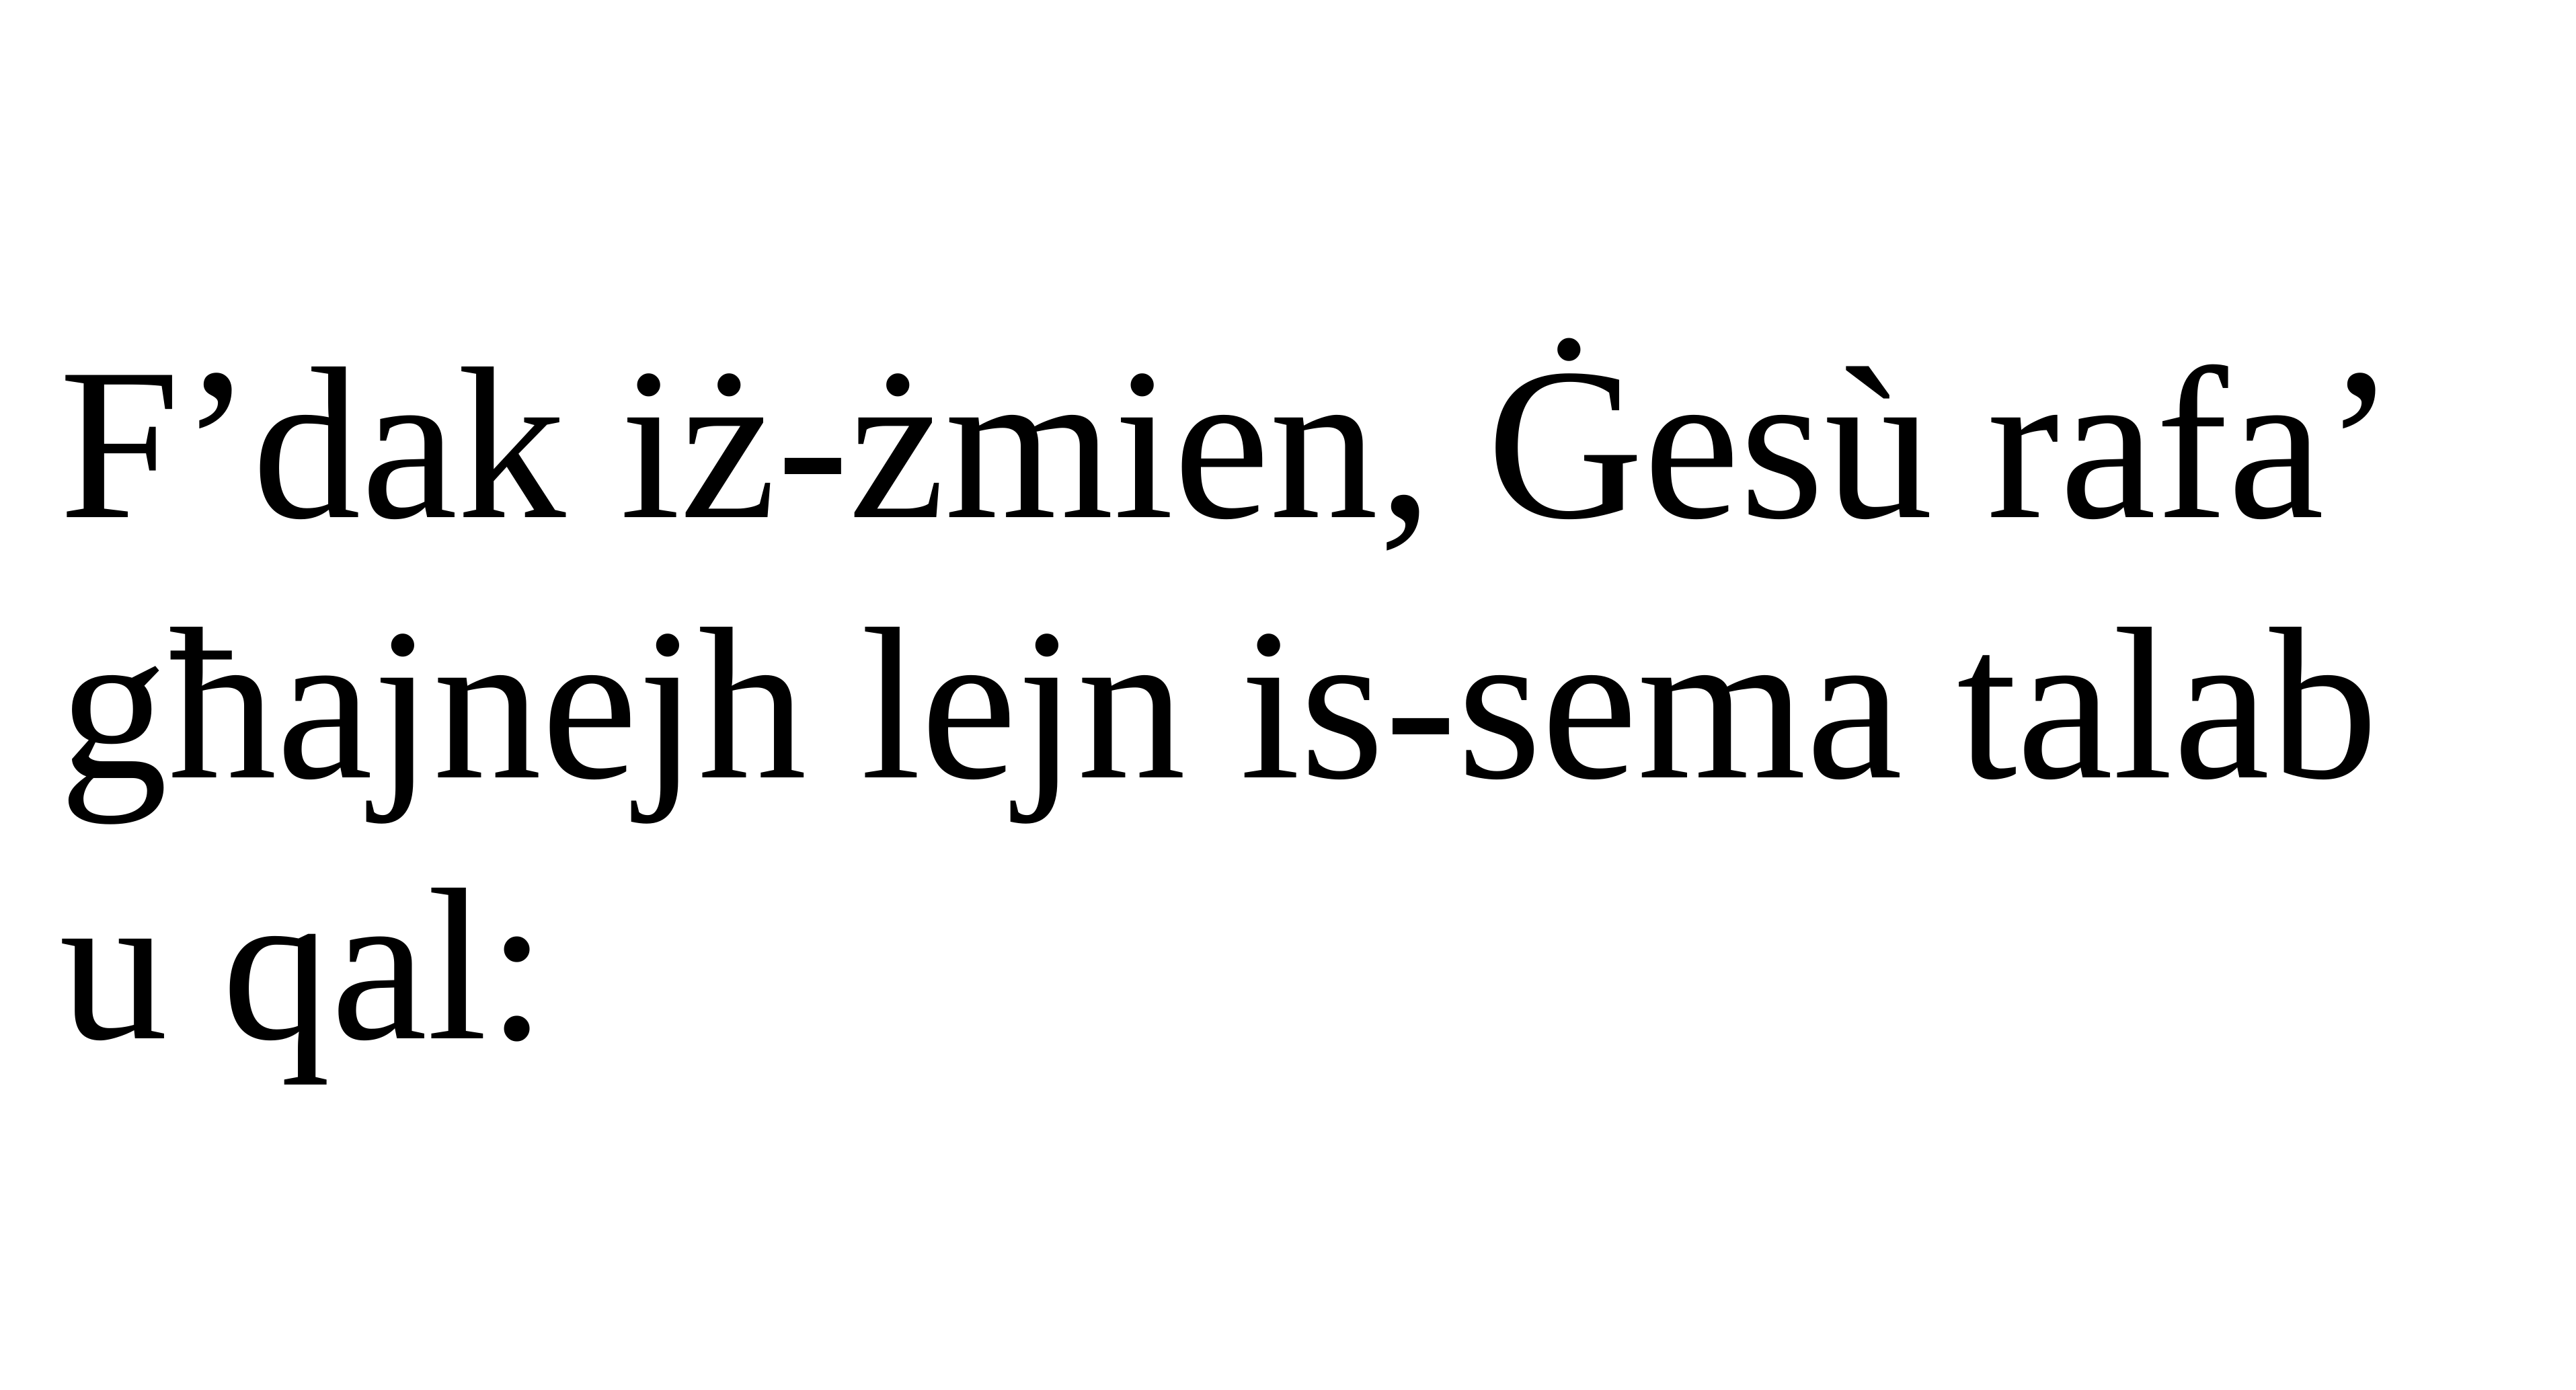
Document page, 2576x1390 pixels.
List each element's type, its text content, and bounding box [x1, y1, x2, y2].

text_box F’dak iż-żmien, Ġesù rafa’ għajnejh lejn is-sema talab u qal: [37, 288, 2539, 1093]
